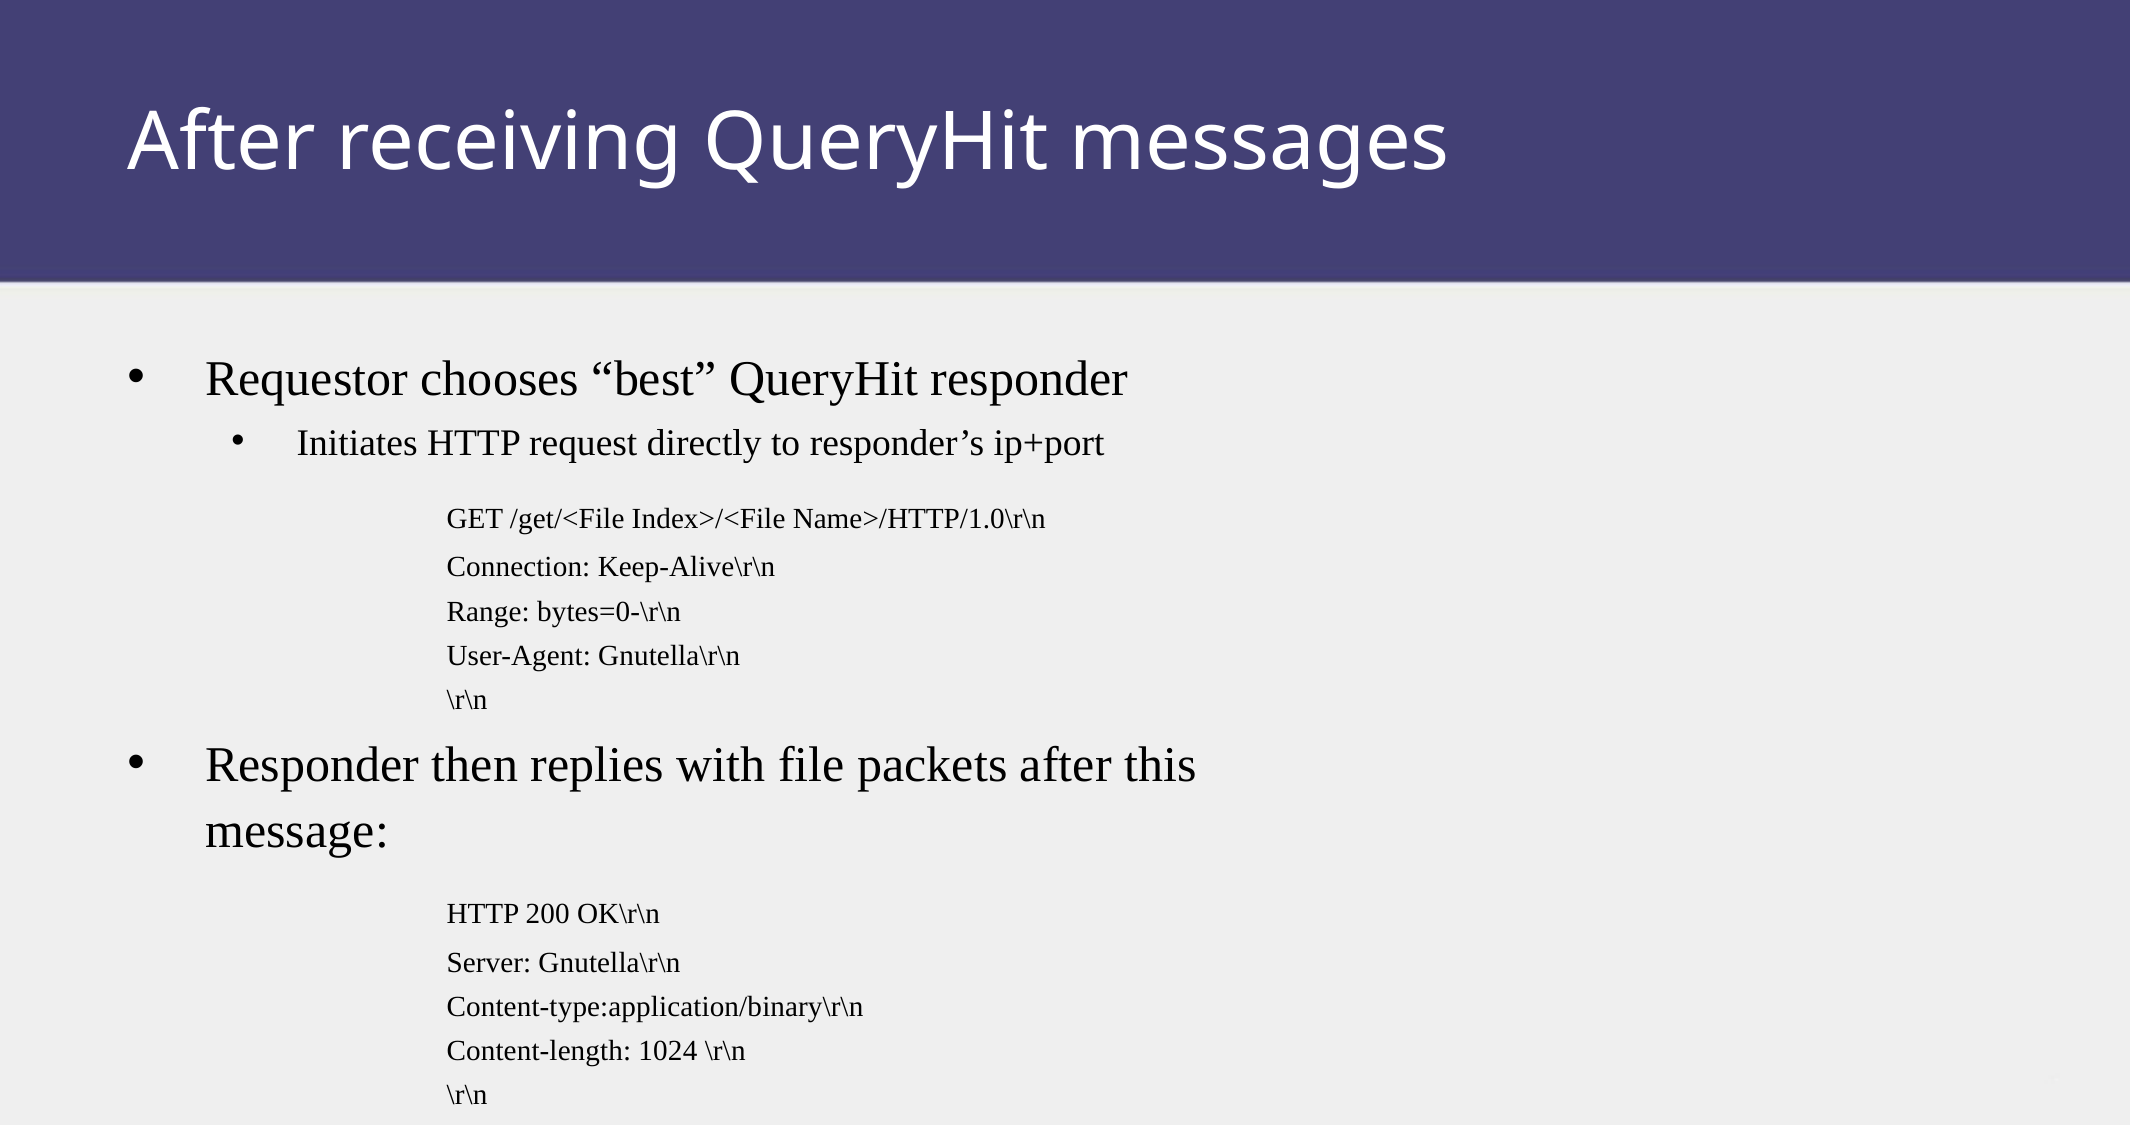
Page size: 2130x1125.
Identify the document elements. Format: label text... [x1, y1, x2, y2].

picture [0, 0, 2130, 1125]
list Requestor chooses “best” QueryHit responder Initiates HTTP request directly to responder’s ip+port GET /get/<File Index>/<File Name>/HTTP/1.0\r\n Connection: Keep-Alive\r\n Range: bytes=0-\r\n User-Agent: Gnutella\r\n \r\n Responder then replies with file packets after this message: HTTP 200 OK\r\n Server: Gnutella\r\n Content-type:application/binary\r\n Content-length: 1024 \r\n \r\n [106, 329, 1261, 1030]
title After receiving QueryHit messages [106, 45, 2059, 230]
